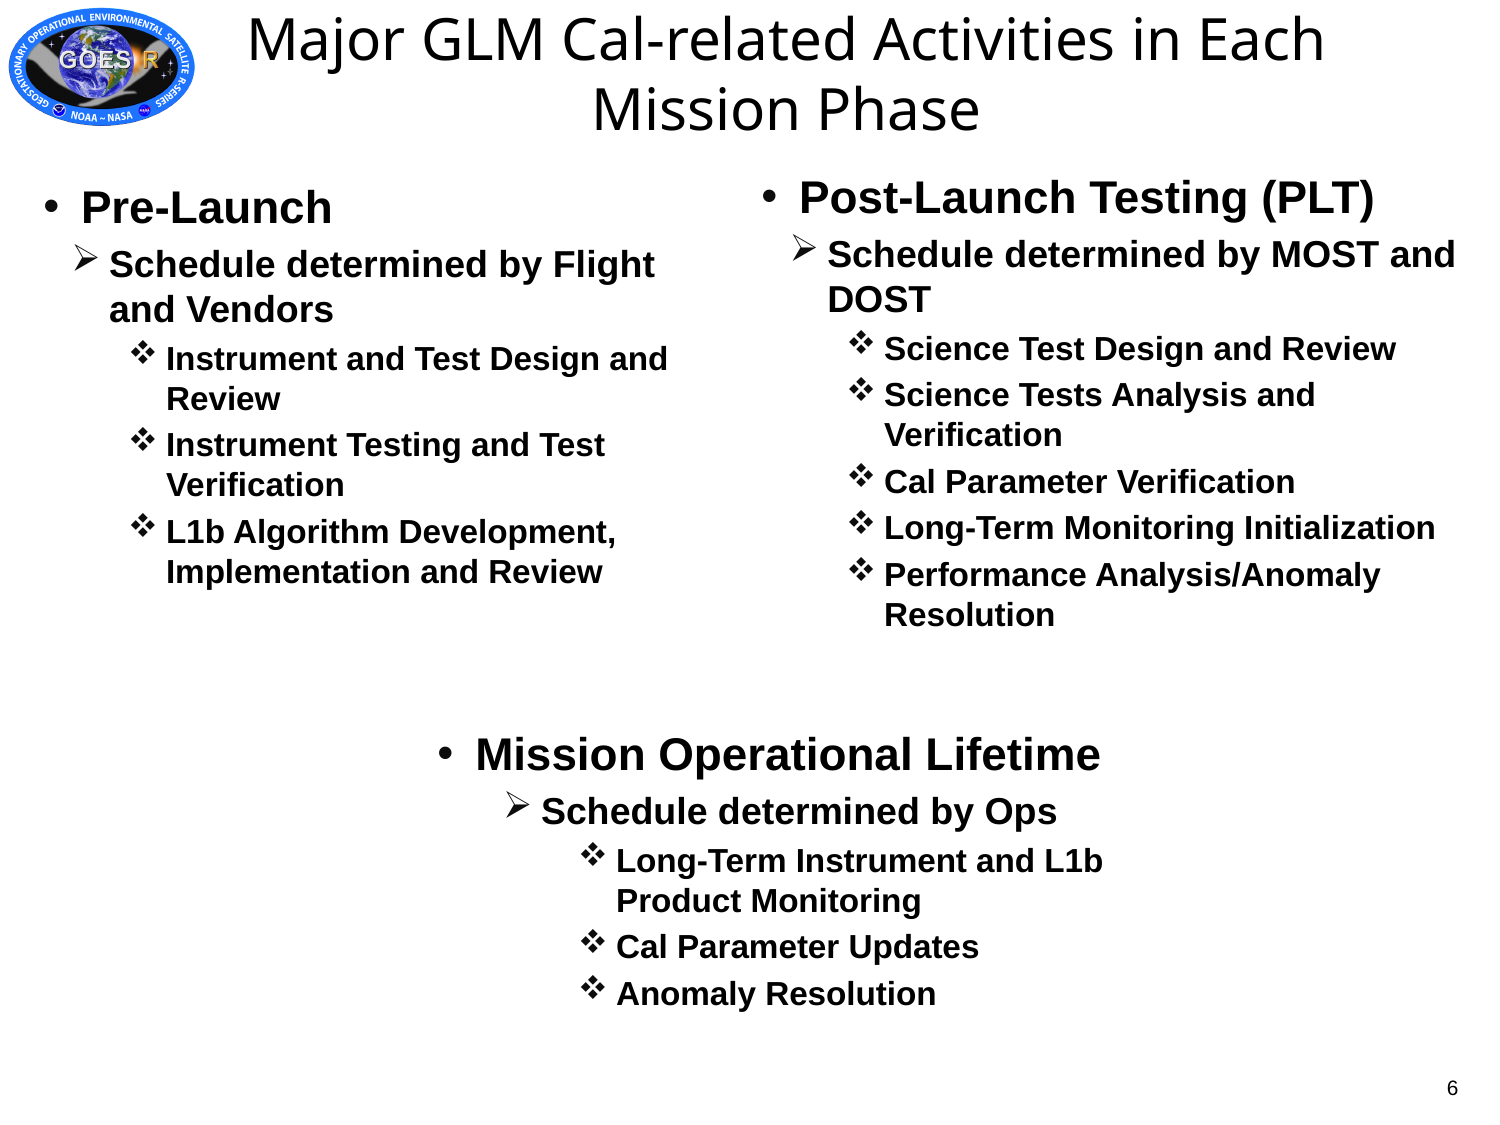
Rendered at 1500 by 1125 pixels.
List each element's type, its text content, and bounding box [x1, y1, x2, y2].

list Pre-Launch Schedule determined by Flight and Vendors Instrument and Test Design and Review Instrument Testing and Test Verification L1b Algorithm Development, Implementation and Review [18, 170, 737, 625]
text_box Mission Operational Lifetime Schedule determined by Ops Long-Term Instrument and L1b Product Monitoring Cal Parameter Updates Anomaly Resolution [413, 717, 1166, 1041]
slide_number 6 [1123, 1066, 1474, 1125]
text_box Post-Launch Testing (PLT) Schedule determined by MOST and DOST Science Test Design and Review Science Tests Analysis and Verification Cal Parameter Verification Long-Term Monitoring Initialization Performance Analysis/Anomaly Resolution [737, 160, 1477, 660]
picture [0, 0, 203, 134]
title Major GLM Cal-related Activities in Each Mission Phase [181, 10, 1392, 135]
